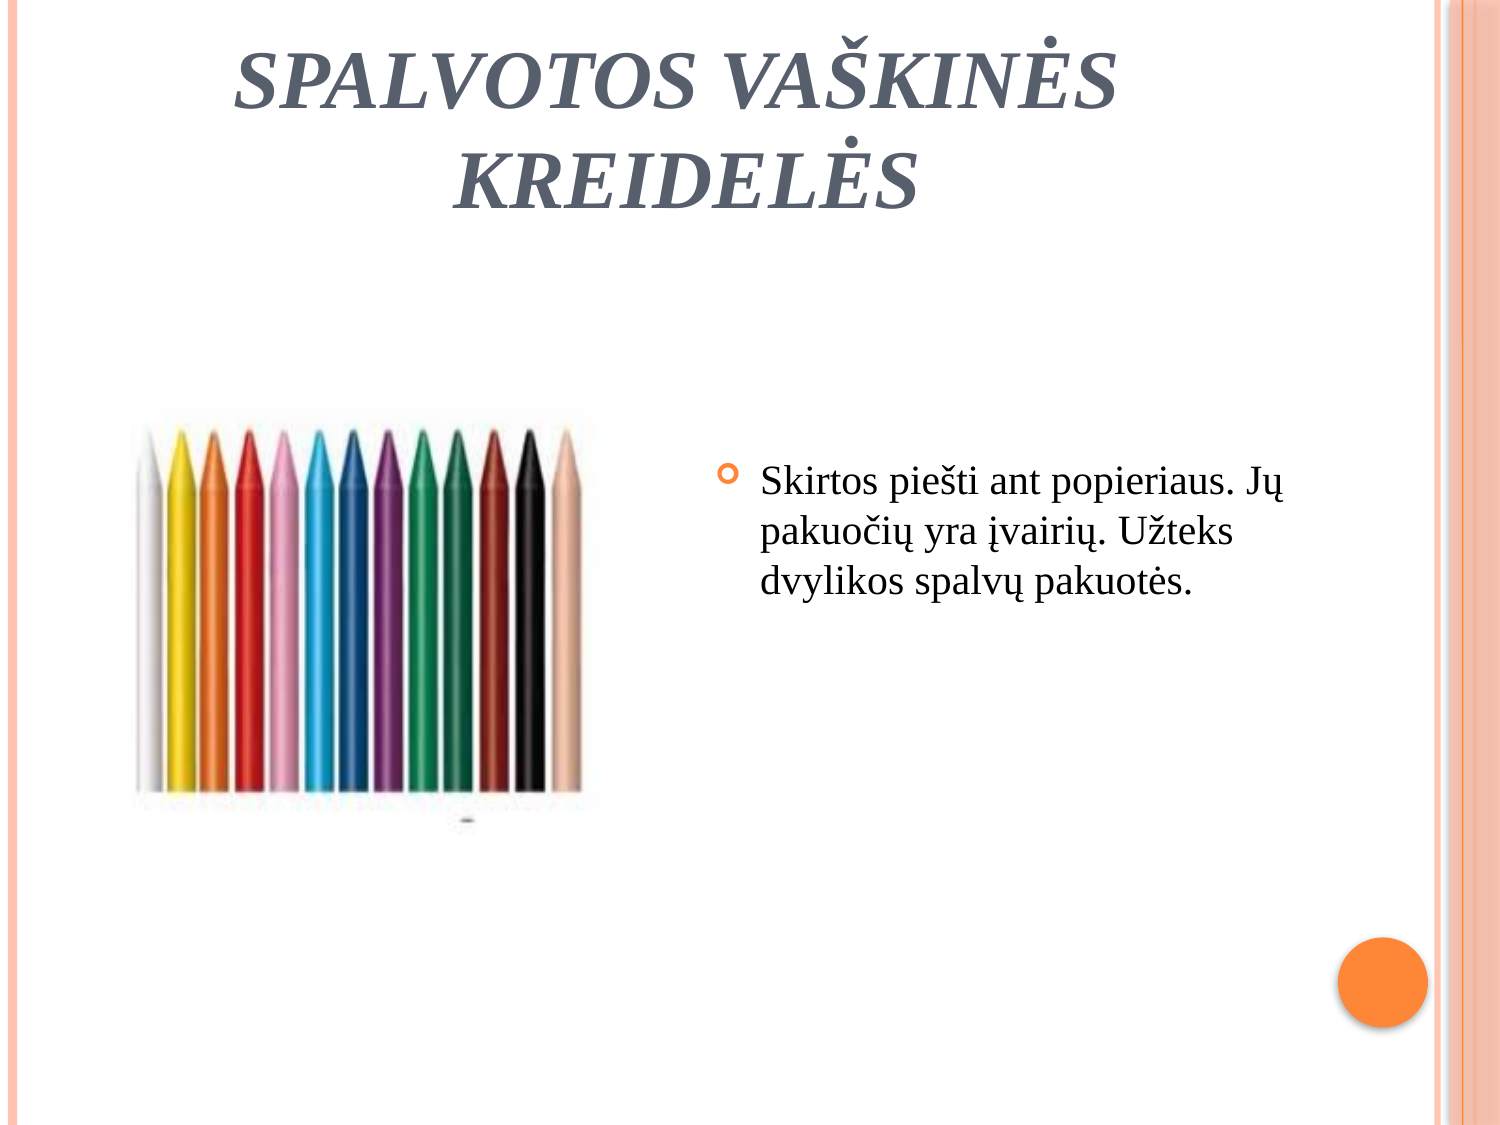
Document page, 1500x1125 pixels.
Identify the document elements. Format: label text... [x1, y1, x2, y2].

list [116, 327, 605, 915]
title SPALVOTOS VAŠKINĖS KREIDELĖS [75, 45, 1300, 233]
list Skirtos piešti ant popieriaus. Jų pakuočių yra įvairių. Užteks dvylikos spalvų pakuotės. [700, 445, 1301, 1013]
